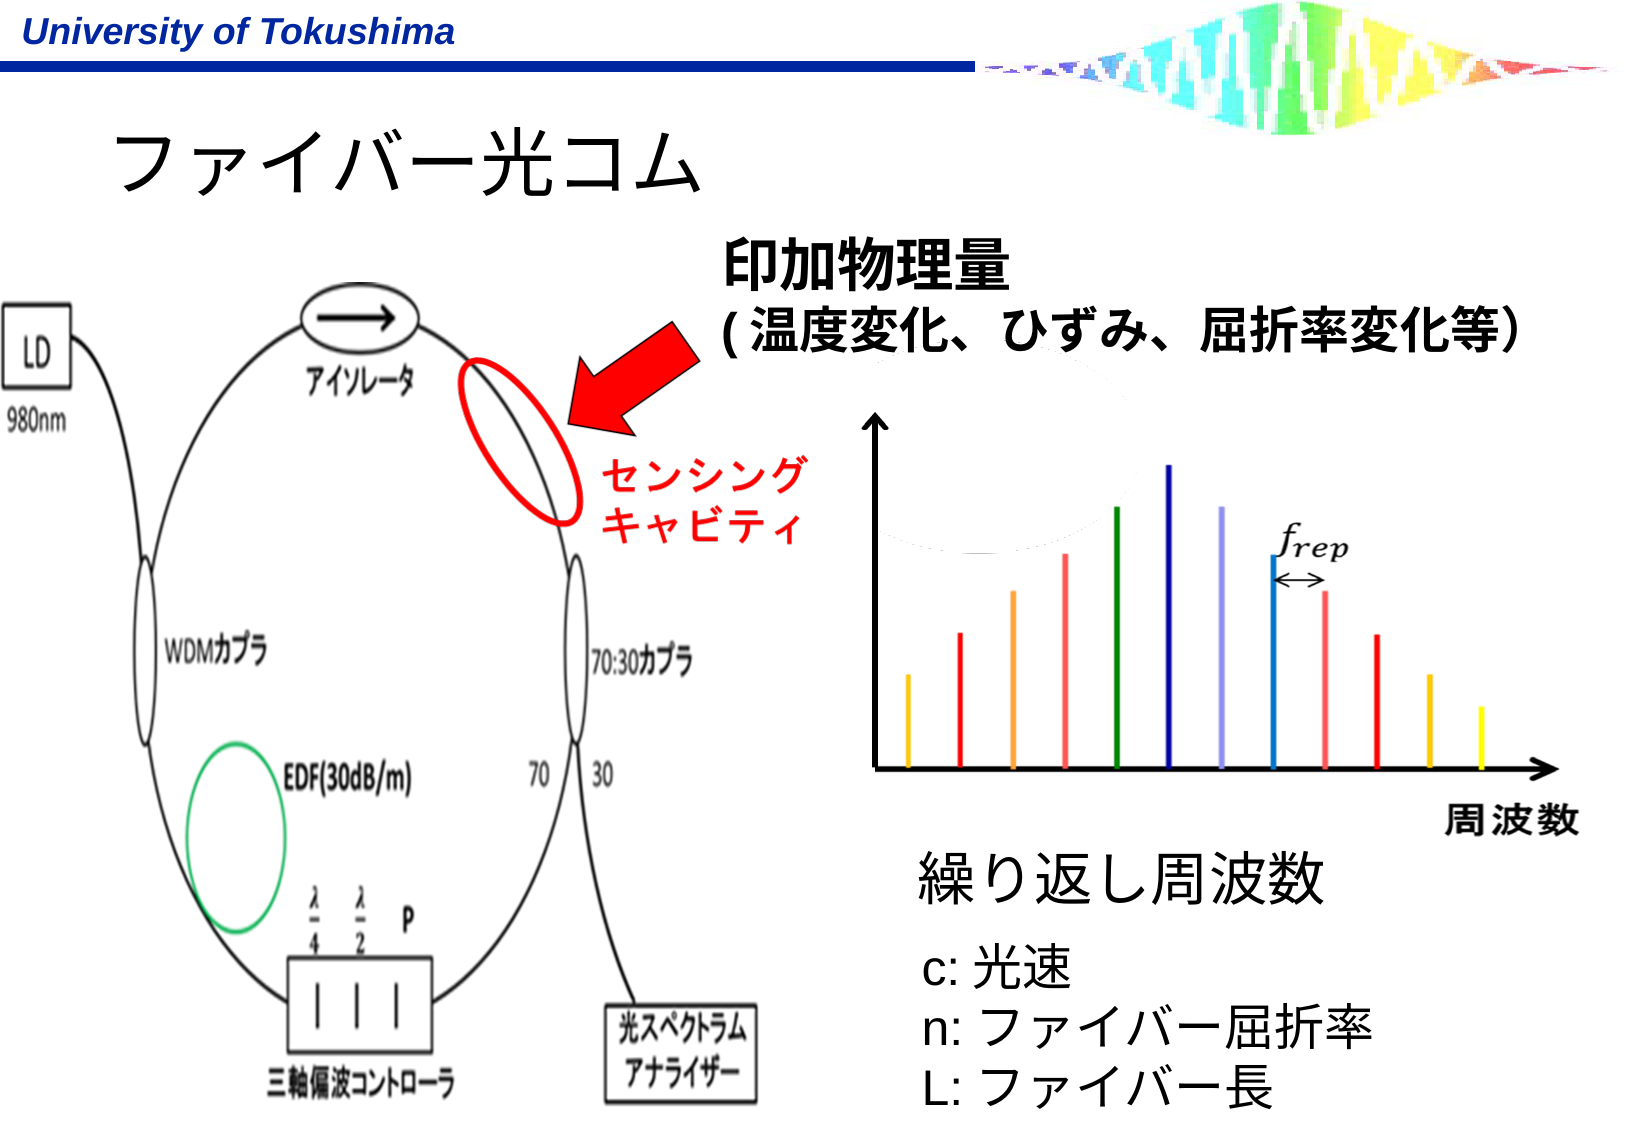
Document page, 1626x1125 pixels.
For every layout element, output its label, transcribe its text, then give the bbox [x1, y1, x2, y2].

text_box c:光速 n:ファイバー屈折率 L:ファイバー長 [906, 927, 1533, 1123]
picture [975, 0, 1625, 138]
picture [0, 282, 1614, 1125]
text_box ファイバー光コム [91, 107, 1250, 213]
text_box 印加物理量 (温度変化、ひずみ、屈折率変化等） [706, 220, 1613, 282]
